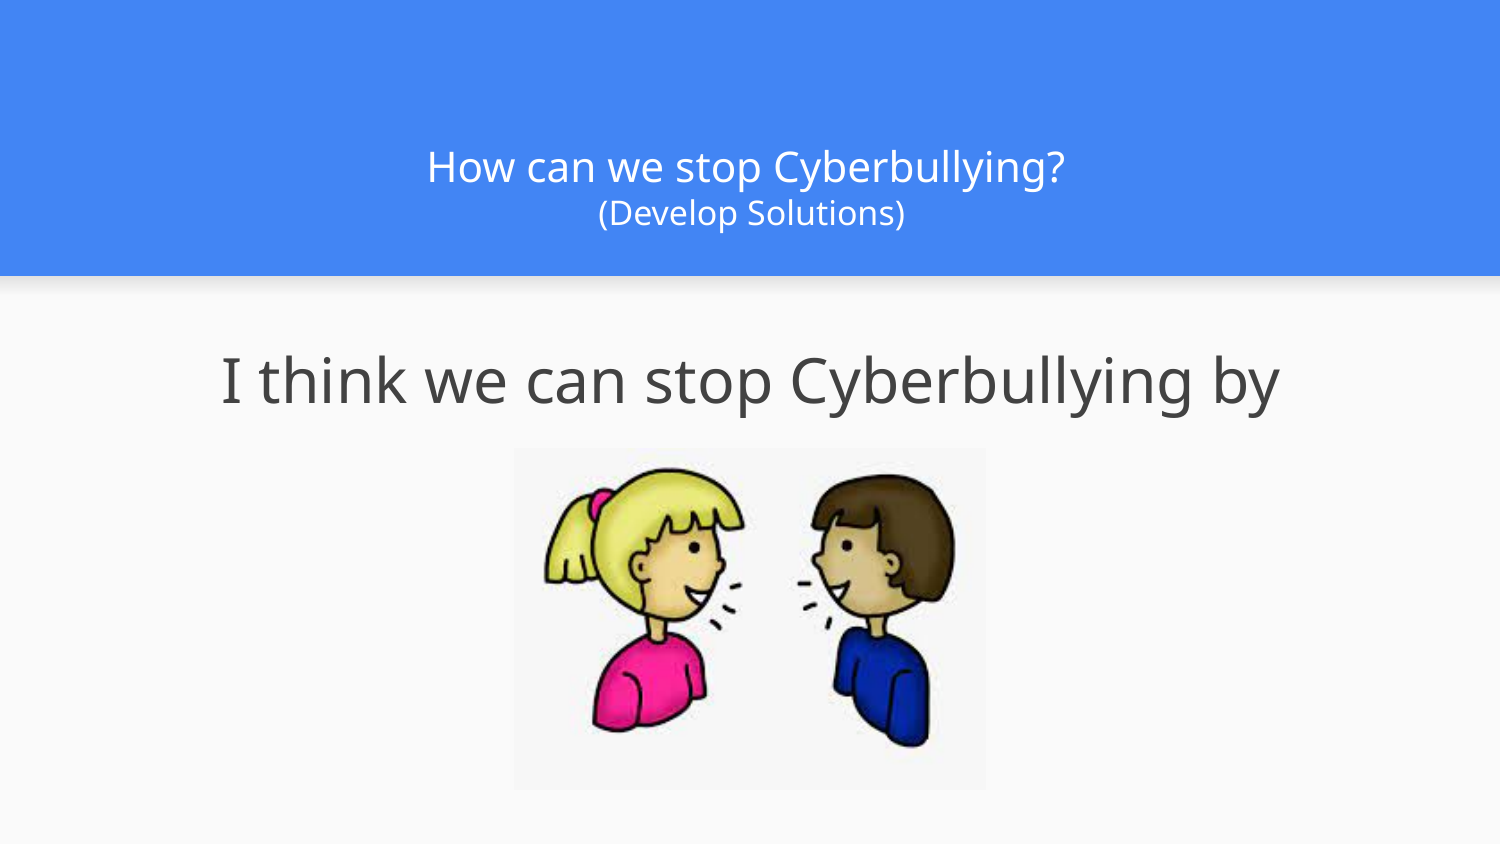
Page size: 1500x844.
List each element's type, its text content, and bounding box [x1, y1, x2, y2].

picture [514, 448, 986, 790]
title How can we stop Cyberbullying? (Develop Solutions) [77, 121, 1427, 248]
list I think we can stop Cyberbullying by __________ [77, 314, 1427, 760]
